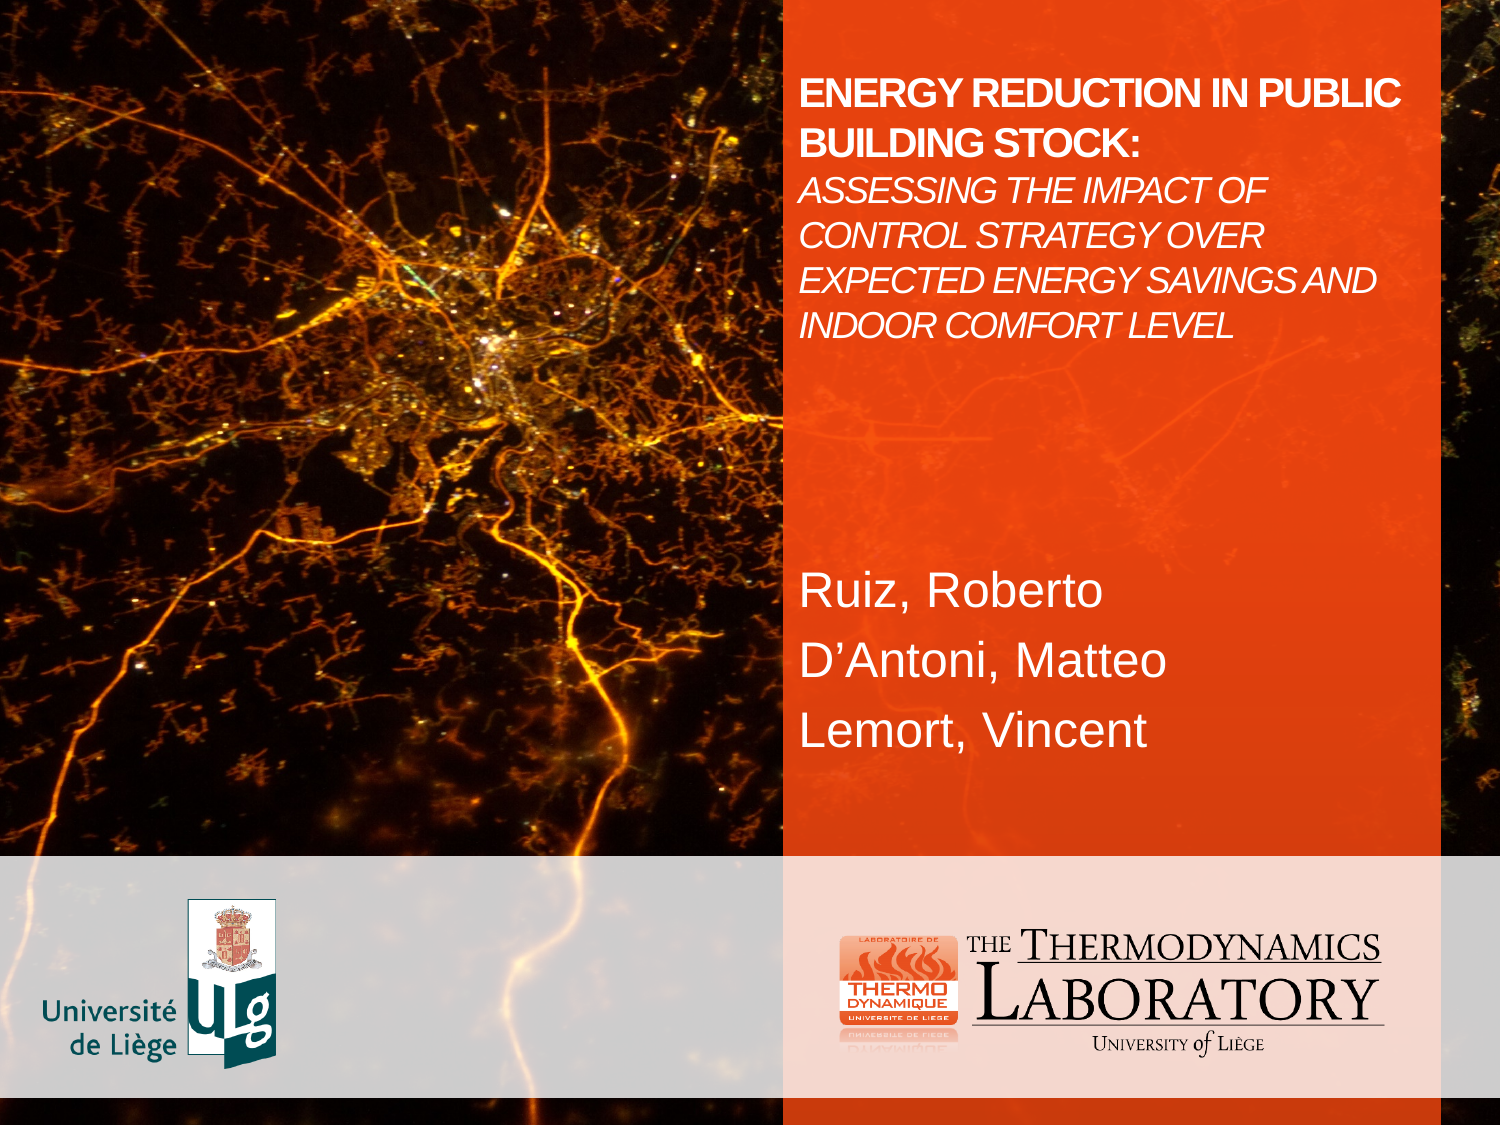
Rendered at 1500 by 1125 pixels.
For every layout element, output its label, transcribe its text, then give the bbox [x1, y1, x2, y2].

picture [1441, 1098, 1500, 1125]
picture [1441, 0, 1500, 856]
title ENERGY REDUCTION IN PUBLIC BUILDING STOCK: ASSESSING THE IMPACT OF CONTROL STRATEGY OVER EXPECTED ENERGY SAVINGS AND INDOOR COMFORT LEVEL [783, 58, 1441, 549]
picture [0, 1098, 783, 1125]
picture [838, 891, 1429, 1125]
picture [43, 899, 276, 1069]
subtitle Ruiz, Roberto D’Antoni, Matteo Lemort, Vincent [783, 549, 1441, 838]
picture [0, 0, 783, 856]
